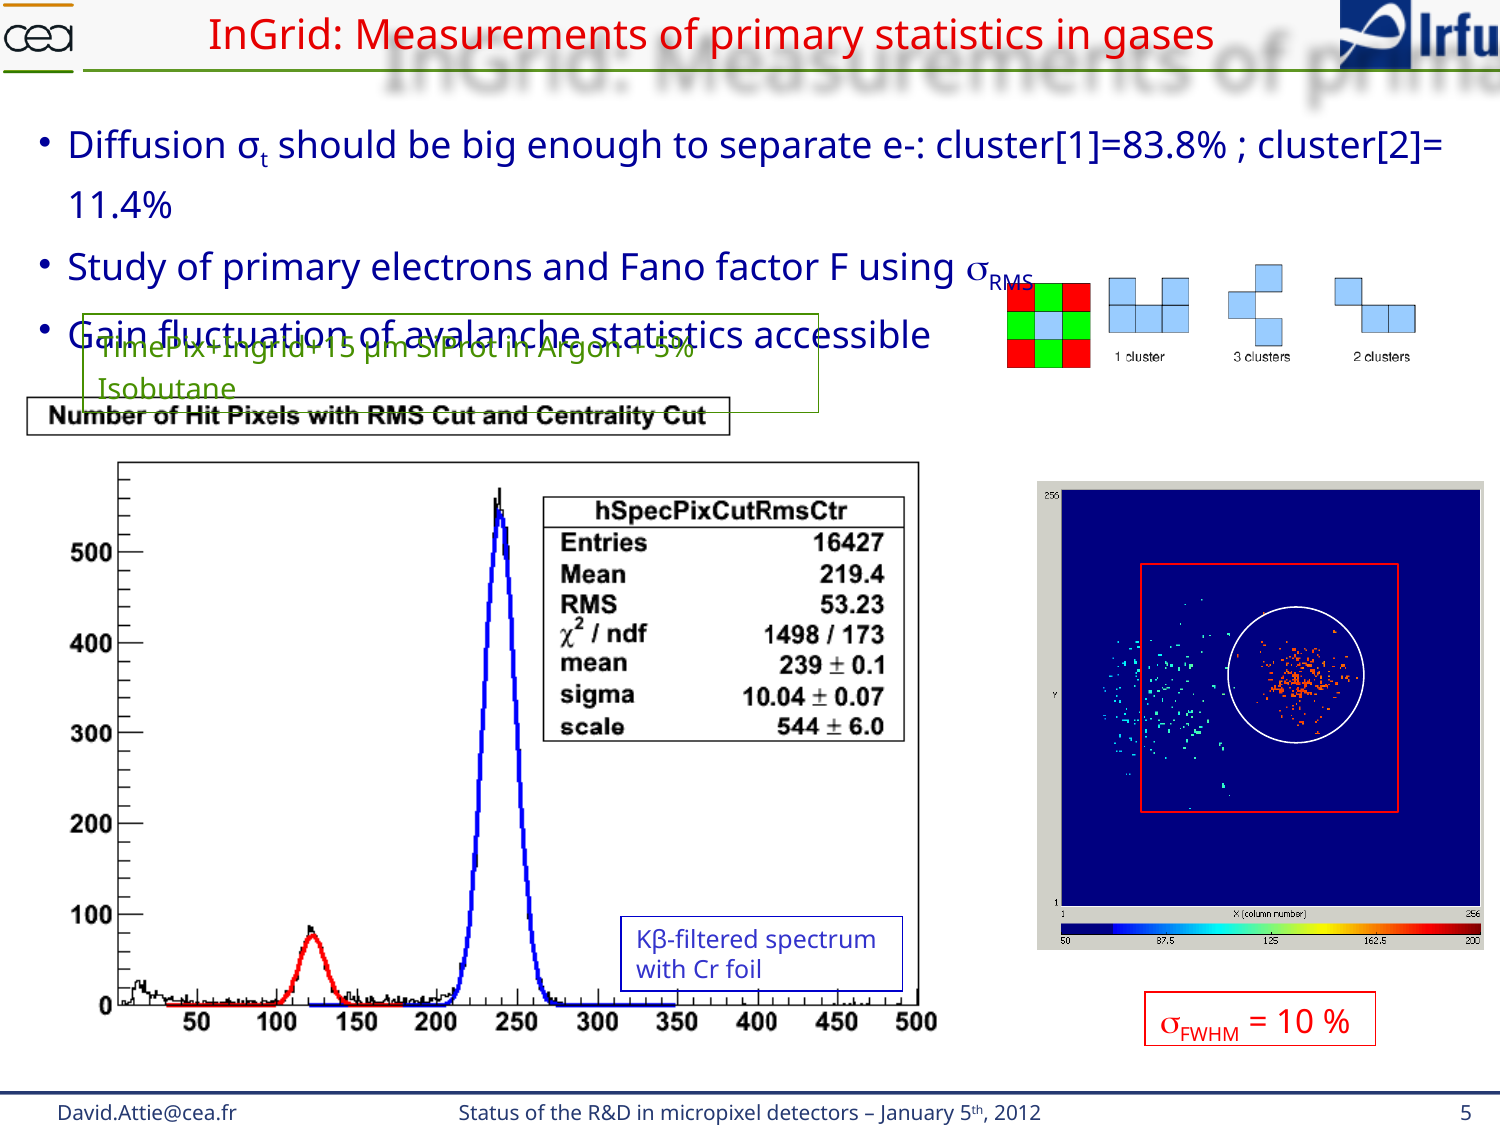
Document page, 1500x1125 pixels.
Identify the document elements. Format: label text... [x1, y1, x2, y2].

slide_number 5 [1220, 1092, 1487, 1123]
picture [18, 394, 1019, 1074]
picture [1342, 0, 1498, 69]
slide_number David.Attie@cea.fr [14, 1092, 280, 1123]
text_box Diffusion σt should be big enough to separate e-: cluster[1]=83.8% ; cluster[2]= 11.4% Study of primary electrons and Fano factor F using RMS Gain fluctuation of avalanche statistics accessible [23, 102, 1500, 315]
title InGrid: Measurements of primary statistics in gases [82, 0, 1342, 71]
picture [998, 256, 1443, 368]
footer Status of the R&D in micropixel detectors – January 5th, 2012 [292, 1092, 1208, 1123]
picture [1037, 480, 1484, 950]
text_box TimePix+Ingrid+15 μm SiProt in Argon + 5% Isobutane [82, 313, 819, 391]
text_box FWHM = 10 % [1145, 992, 1376, 1046]
